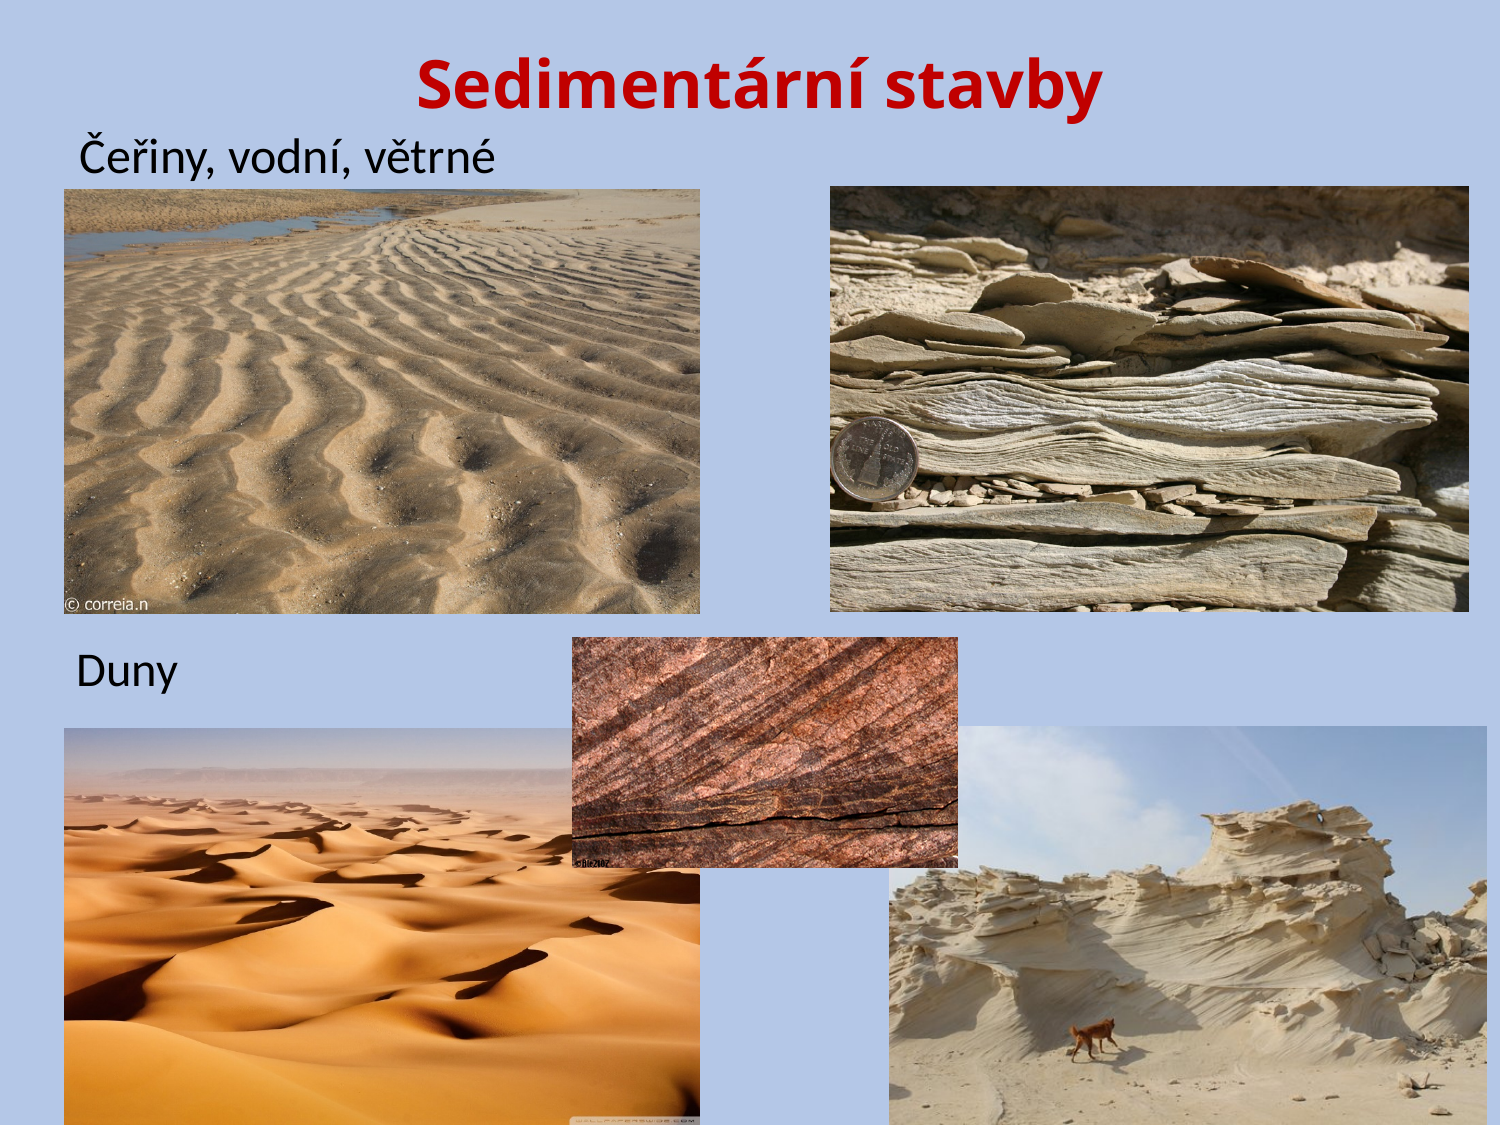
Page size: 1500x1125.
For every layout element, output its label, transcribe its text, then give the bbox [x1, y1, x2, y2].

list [830, 186, 1469, 612]
list Duny [61, 637, 572, 705]
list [64, 189, 700, 614]
picture [64, 636, 1487, 1125]
text_box Sedimentární stavby [113, 38, 1407, 135]
list Čeřiny, vodní, větrné [64, 102, 1112, 192]
